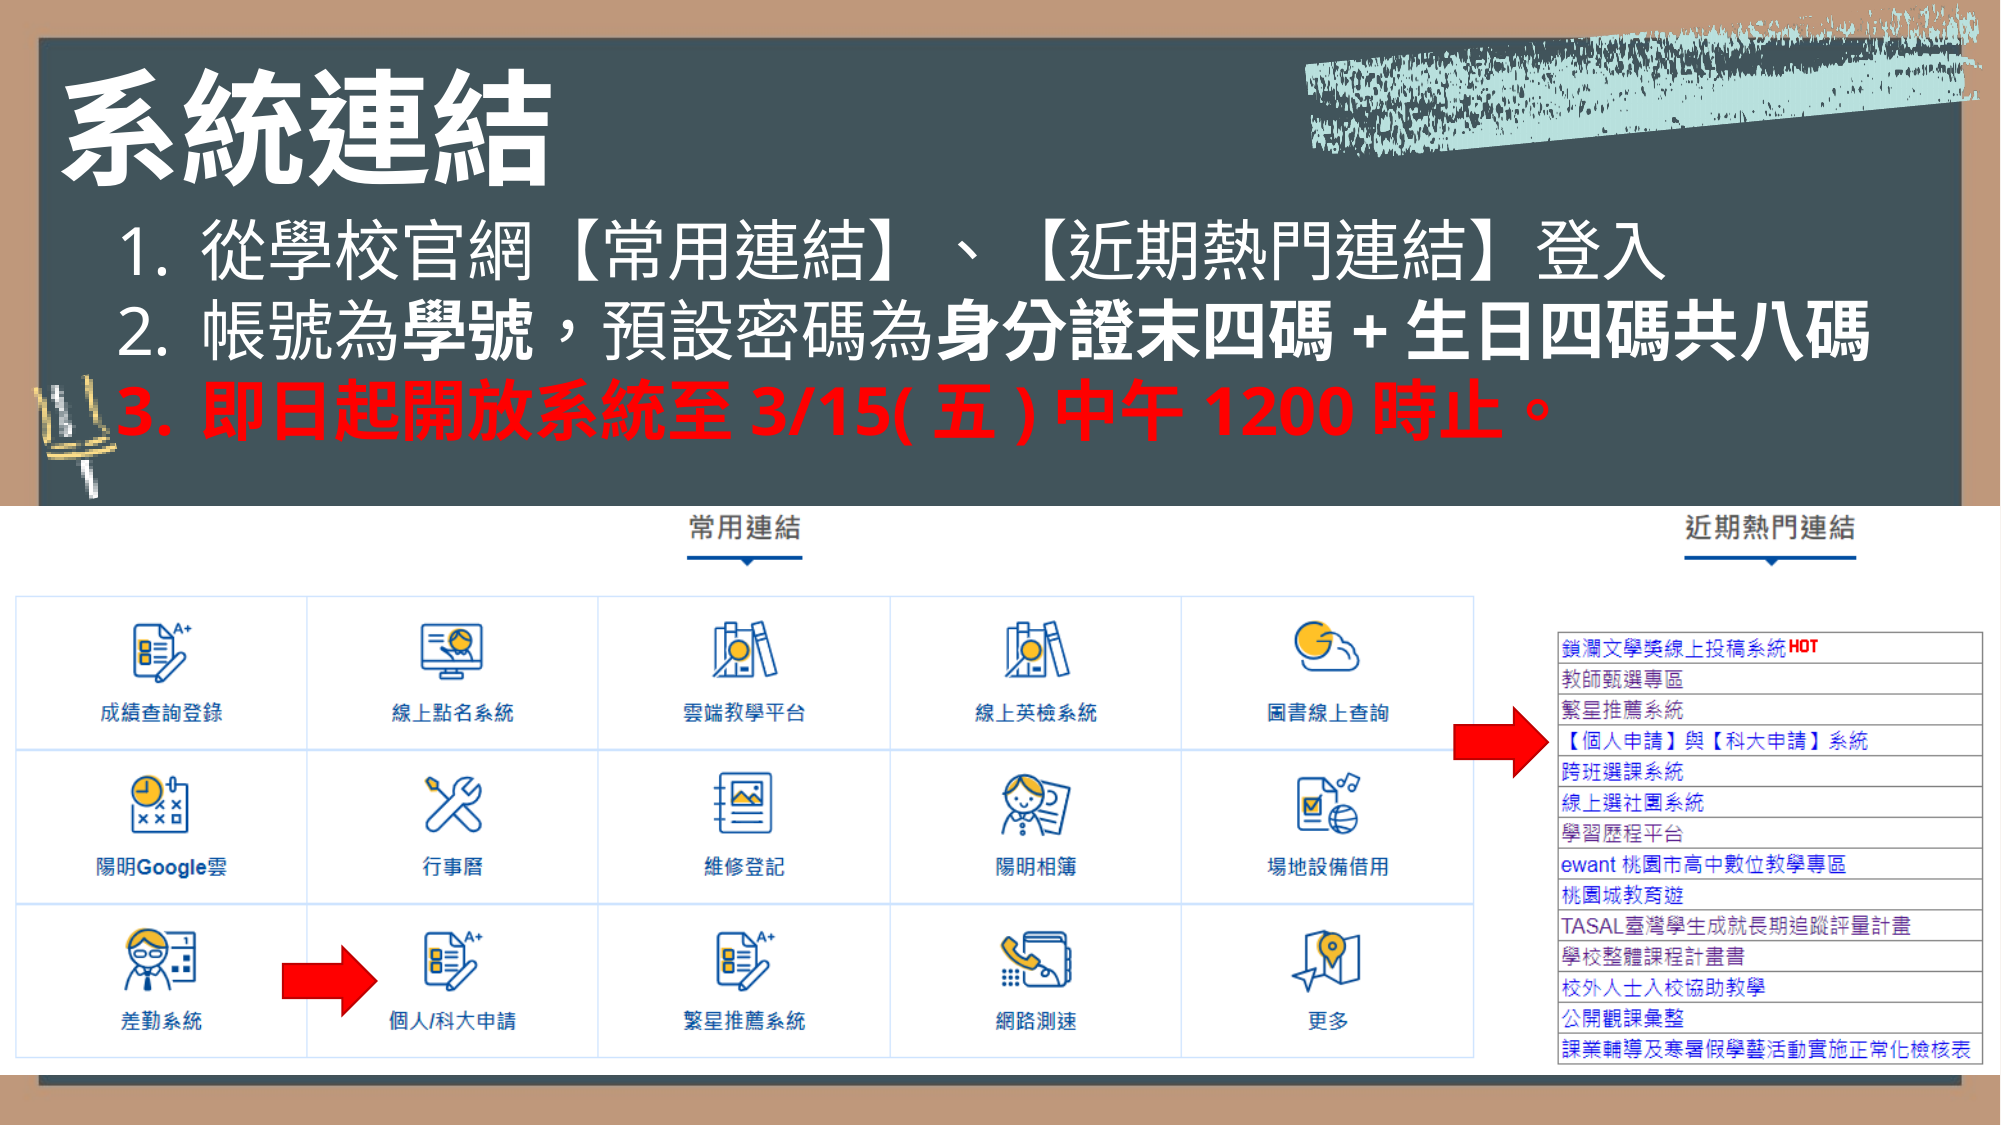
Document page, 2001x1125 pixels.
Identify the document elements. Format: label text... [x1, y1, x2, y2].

text_box [1304, 0, 1986, 164]
text_box 系統連結 [56, 50, 572, 201]
text_box [30, 371, 128, 506]
picture [0, 0, 2001, 1125]
text_box 從學校官網【常用連結】、【近期熱門連結】登入 帳號為學號，預設密碼為身分證末四碼+生日四碼共八碼 即日起開放系統至3/15(五)中午1200時止。 [101, 201, 1899, 457]
